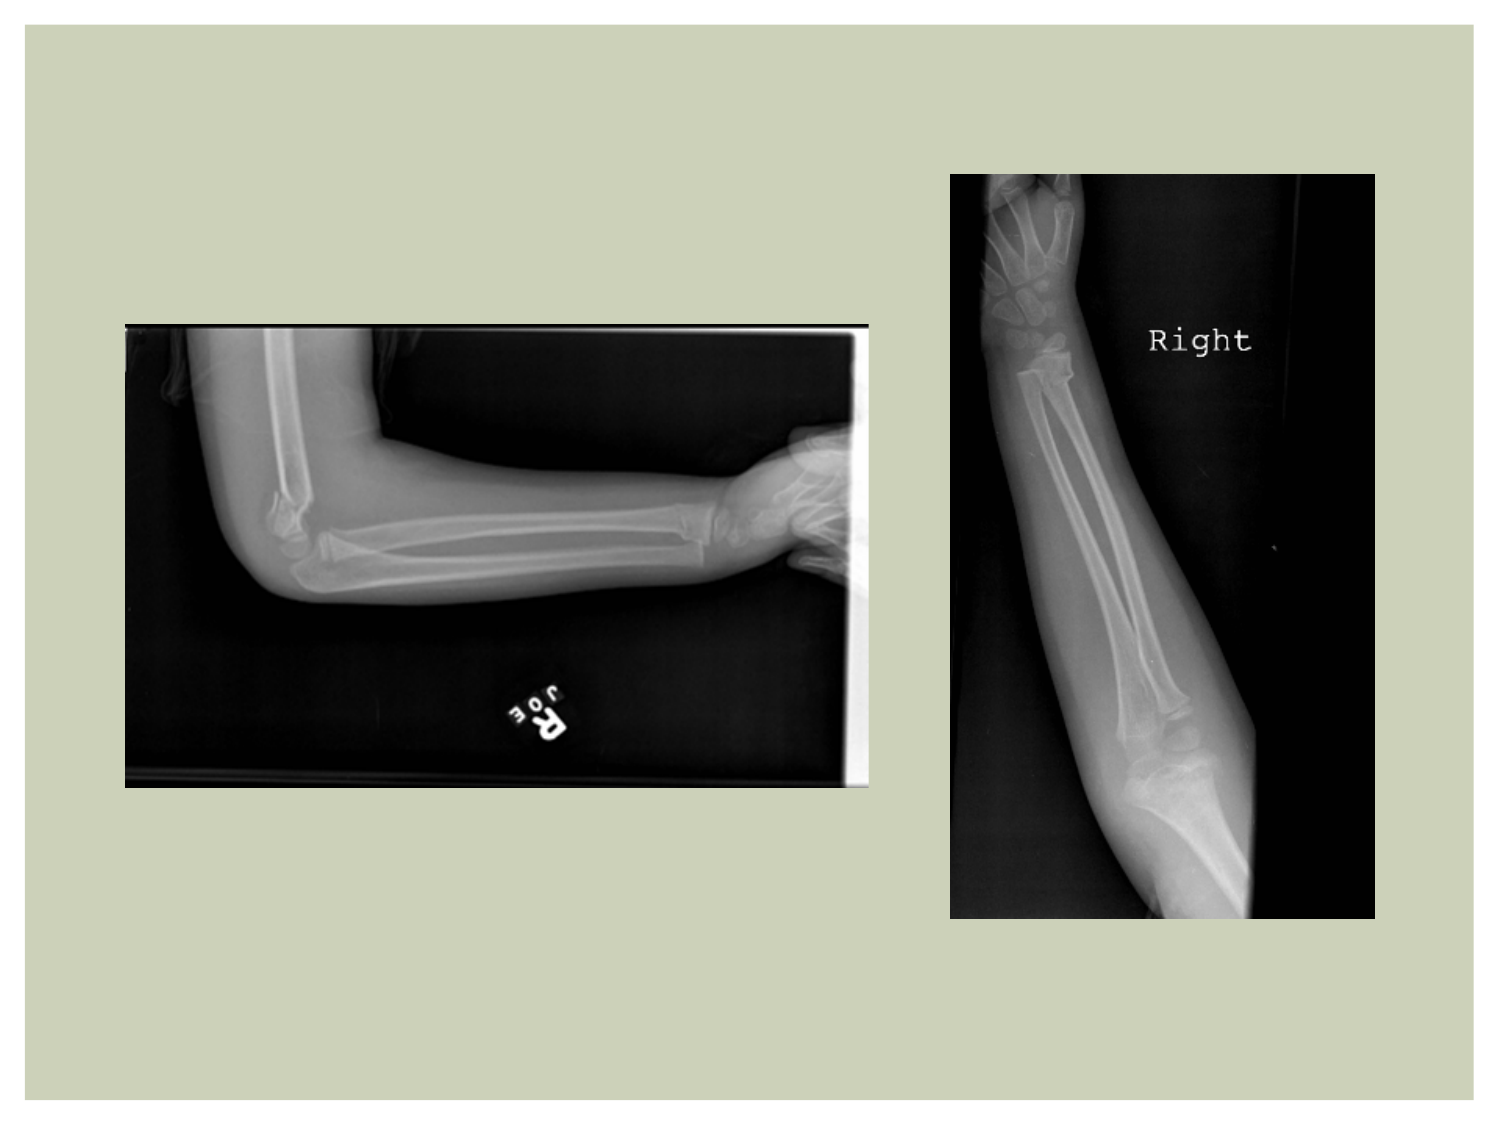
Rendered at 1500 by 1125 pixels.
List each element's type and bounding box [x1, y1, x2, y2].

picture [124, 324, 869, 788]
picture [949, 174, 1376, 919]
